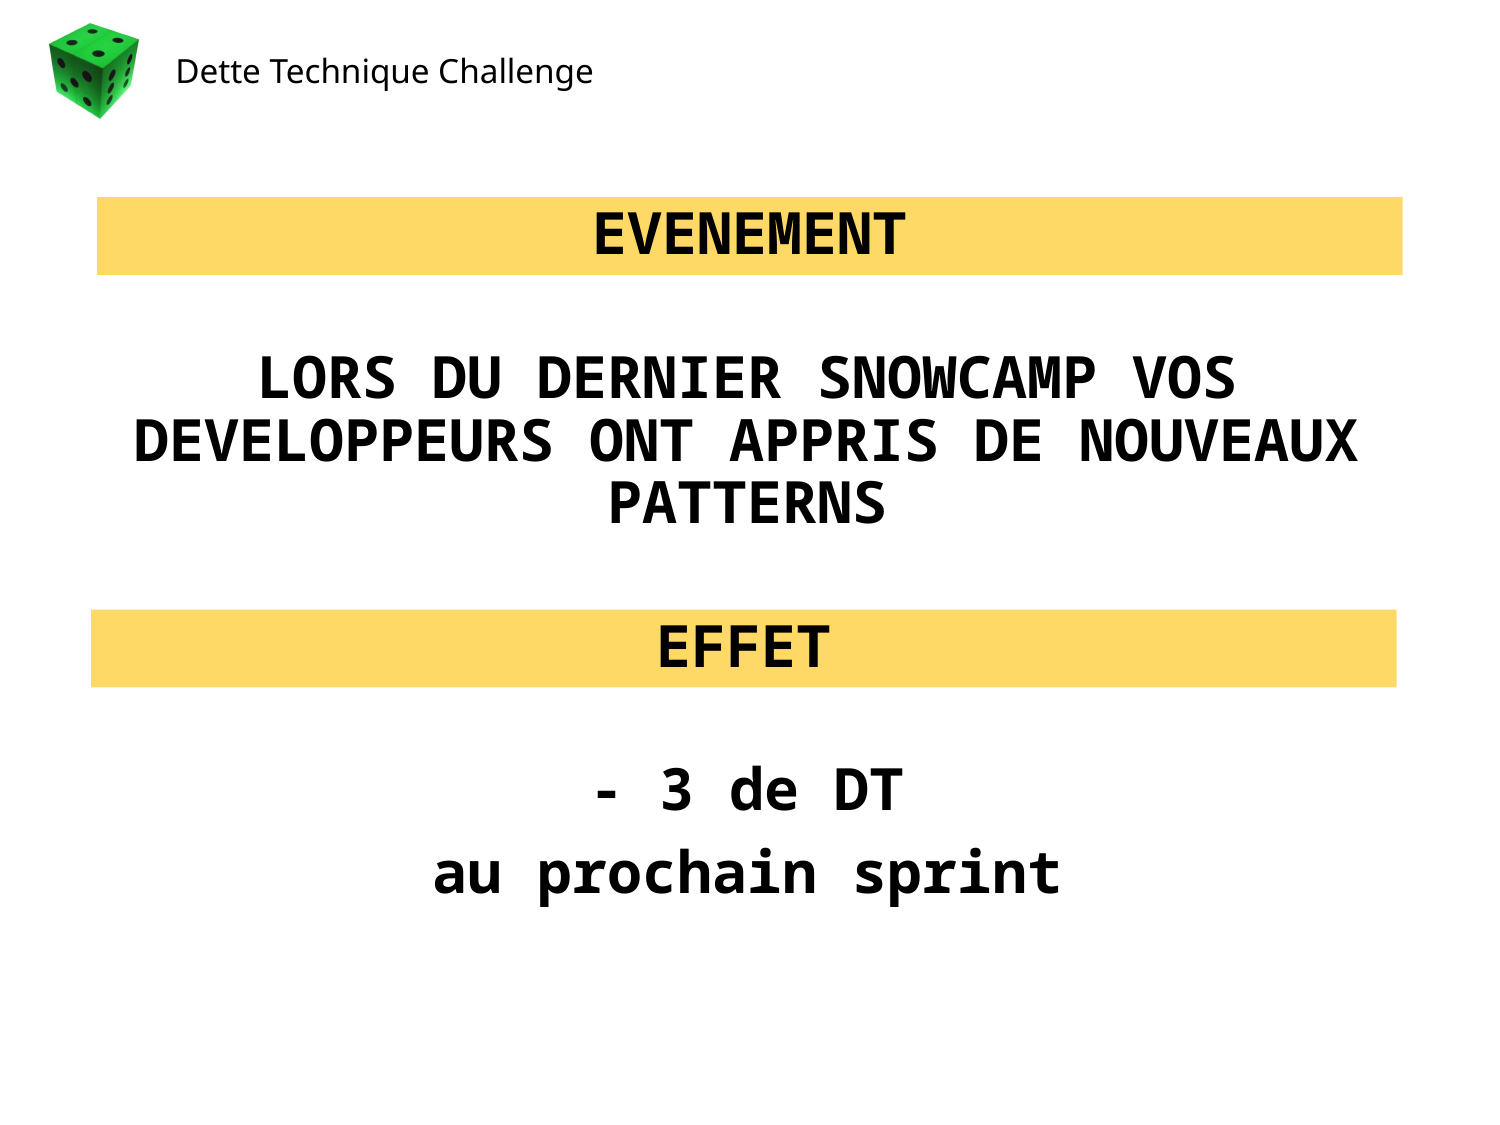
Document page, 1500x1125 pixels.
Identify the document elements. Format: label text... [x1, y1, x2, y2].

text_box LORS DU DERNIER SNOWCAMP VOS DEVELOPPEURS ONT APPRIS DE NOUVEAUX PATTERNS [94, 275, 1400, 610]
picture [46, 23, 143, 119]
text_box EVENEMENT [97, 197, 1403, 275]
text_box Dette Technique Challenge [160, 43, 610, 98]
text_box EFFET [91, 609, 1397, 688]
text_box - 3 de DT au prochain sprint [94, 687, 1400, 979]
